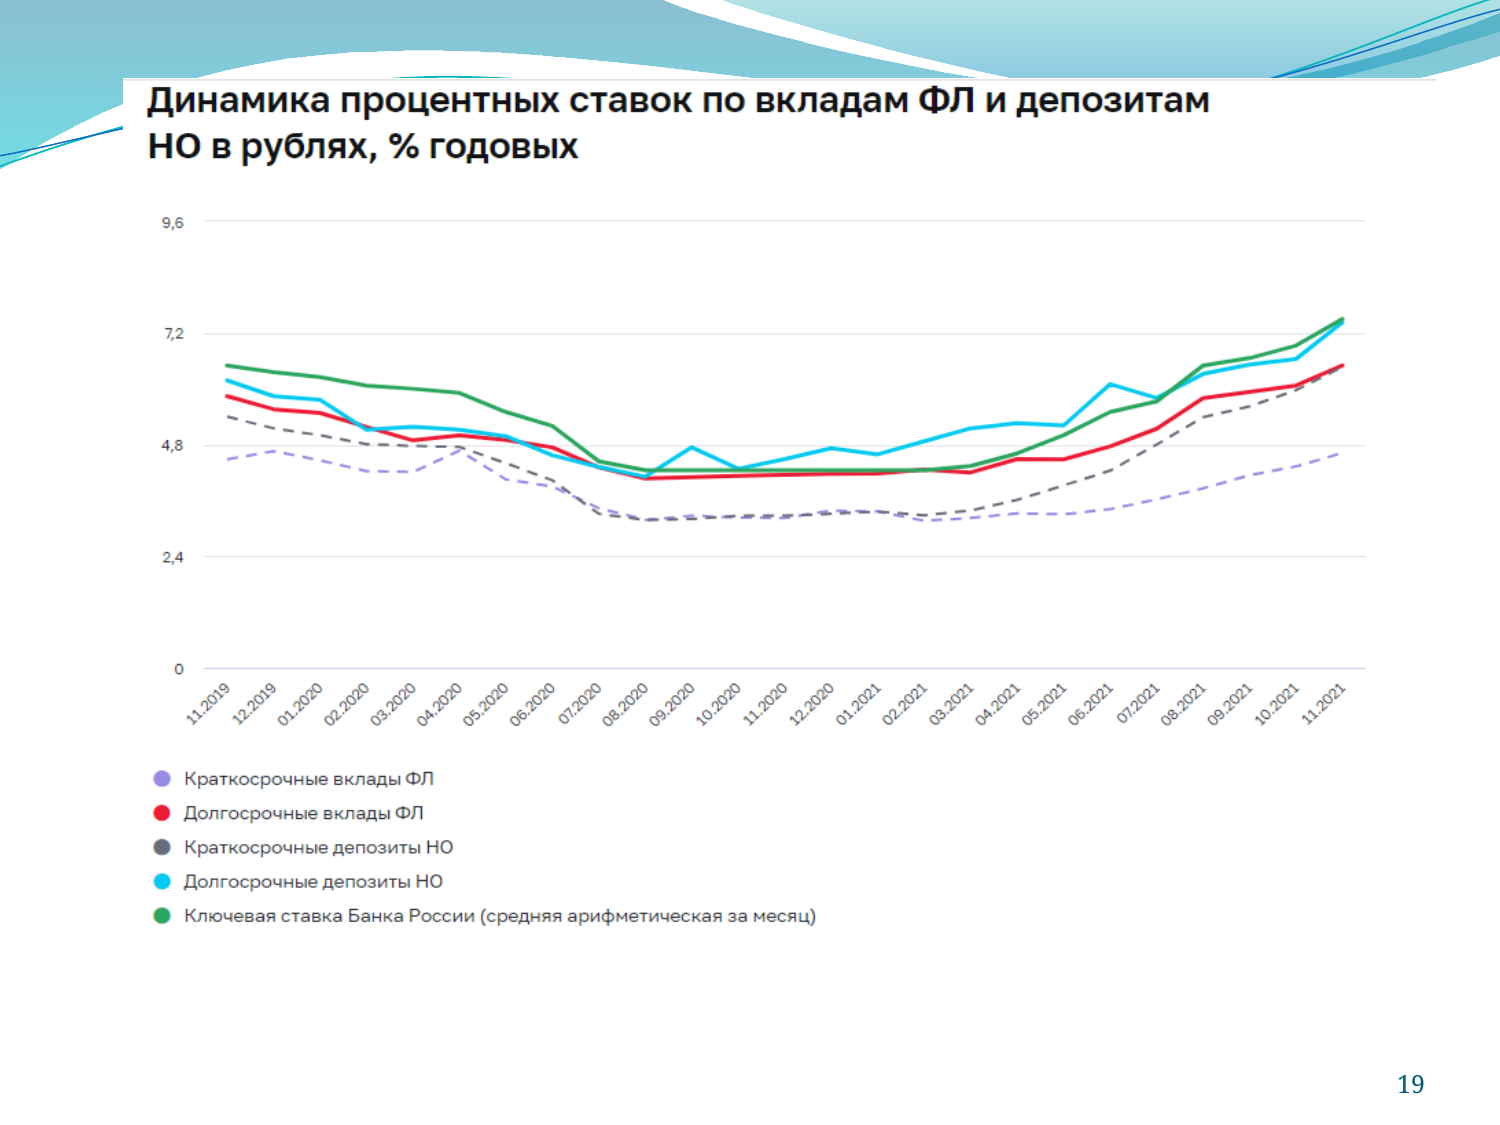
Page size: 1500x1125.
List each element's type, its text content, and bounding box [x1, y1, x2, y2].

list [123, 77, 1436, 955]
slide_number 19 [1299, 1042, 1425, 1103]
